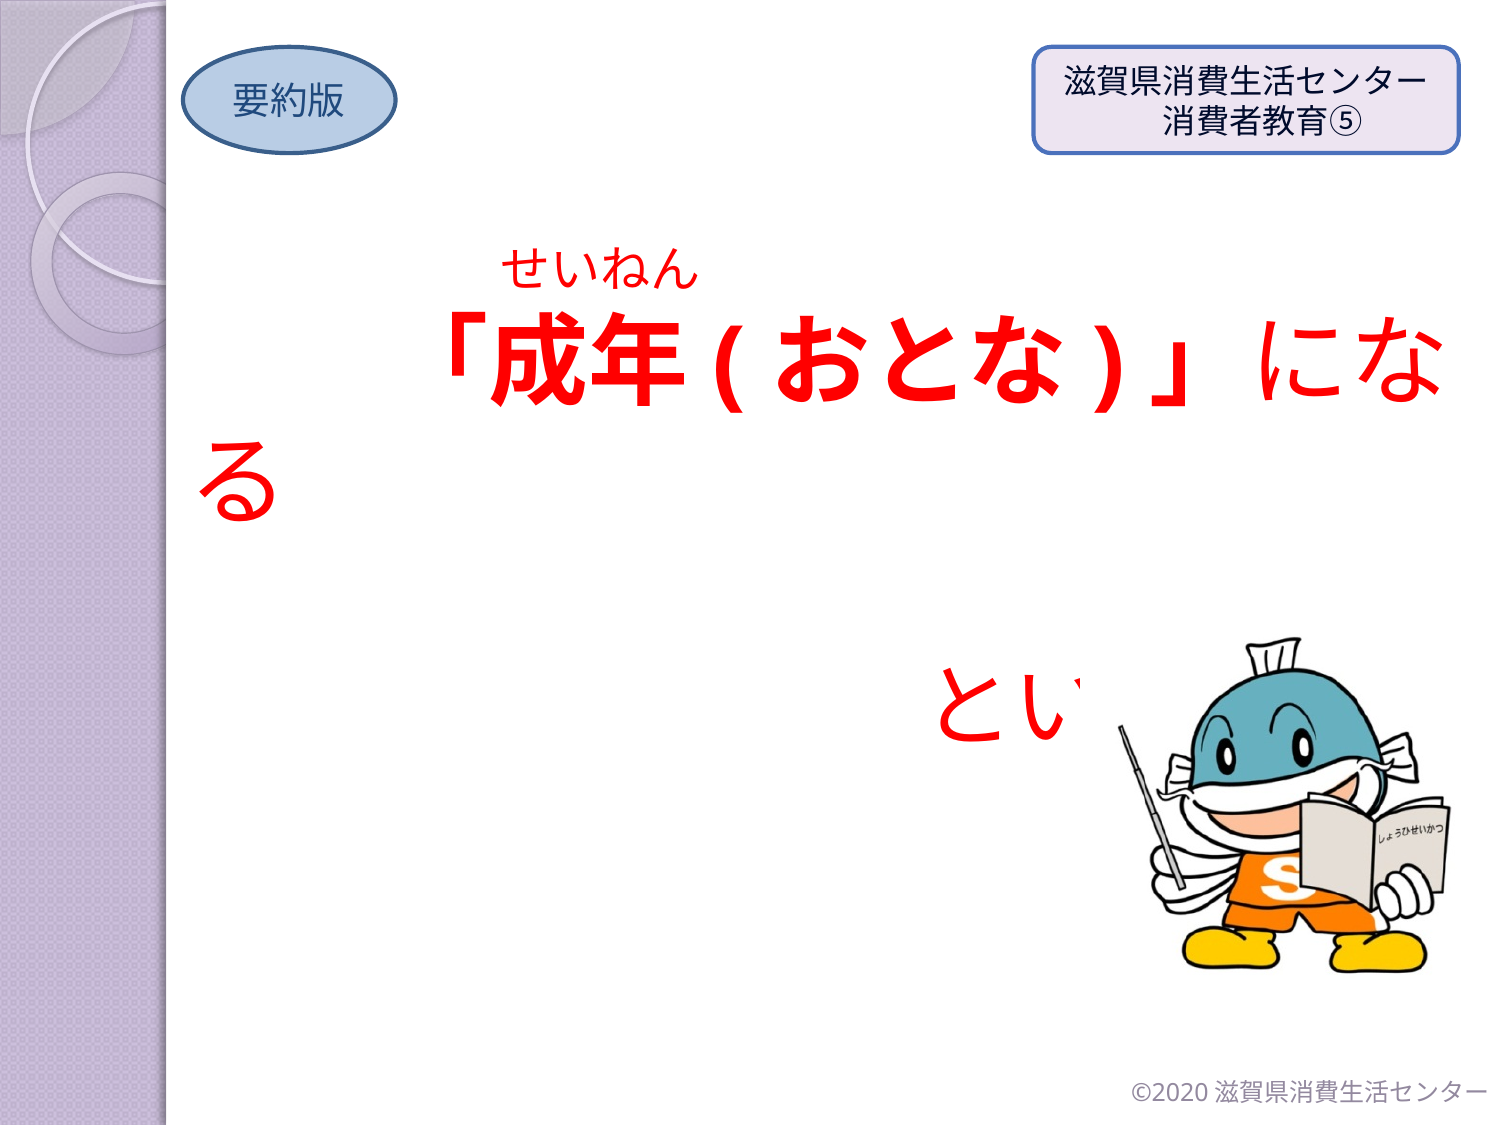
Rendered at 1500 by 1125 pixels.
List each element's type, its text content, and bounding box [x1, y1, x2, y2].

text_box 要約版 [182, 46, 396, 154]
text_box せいねん 「成年(おとな)」になる ということ [173, 255, 1485, 740]
picture [1080, 518, 1486, 1091]
footer ©2020滋賀県消費生活センター [1116, 1035, 1500, 1115]
text_box 滋賀県消費生活センター 消費者教育⑤ [1033, 46, 1459, 154]
